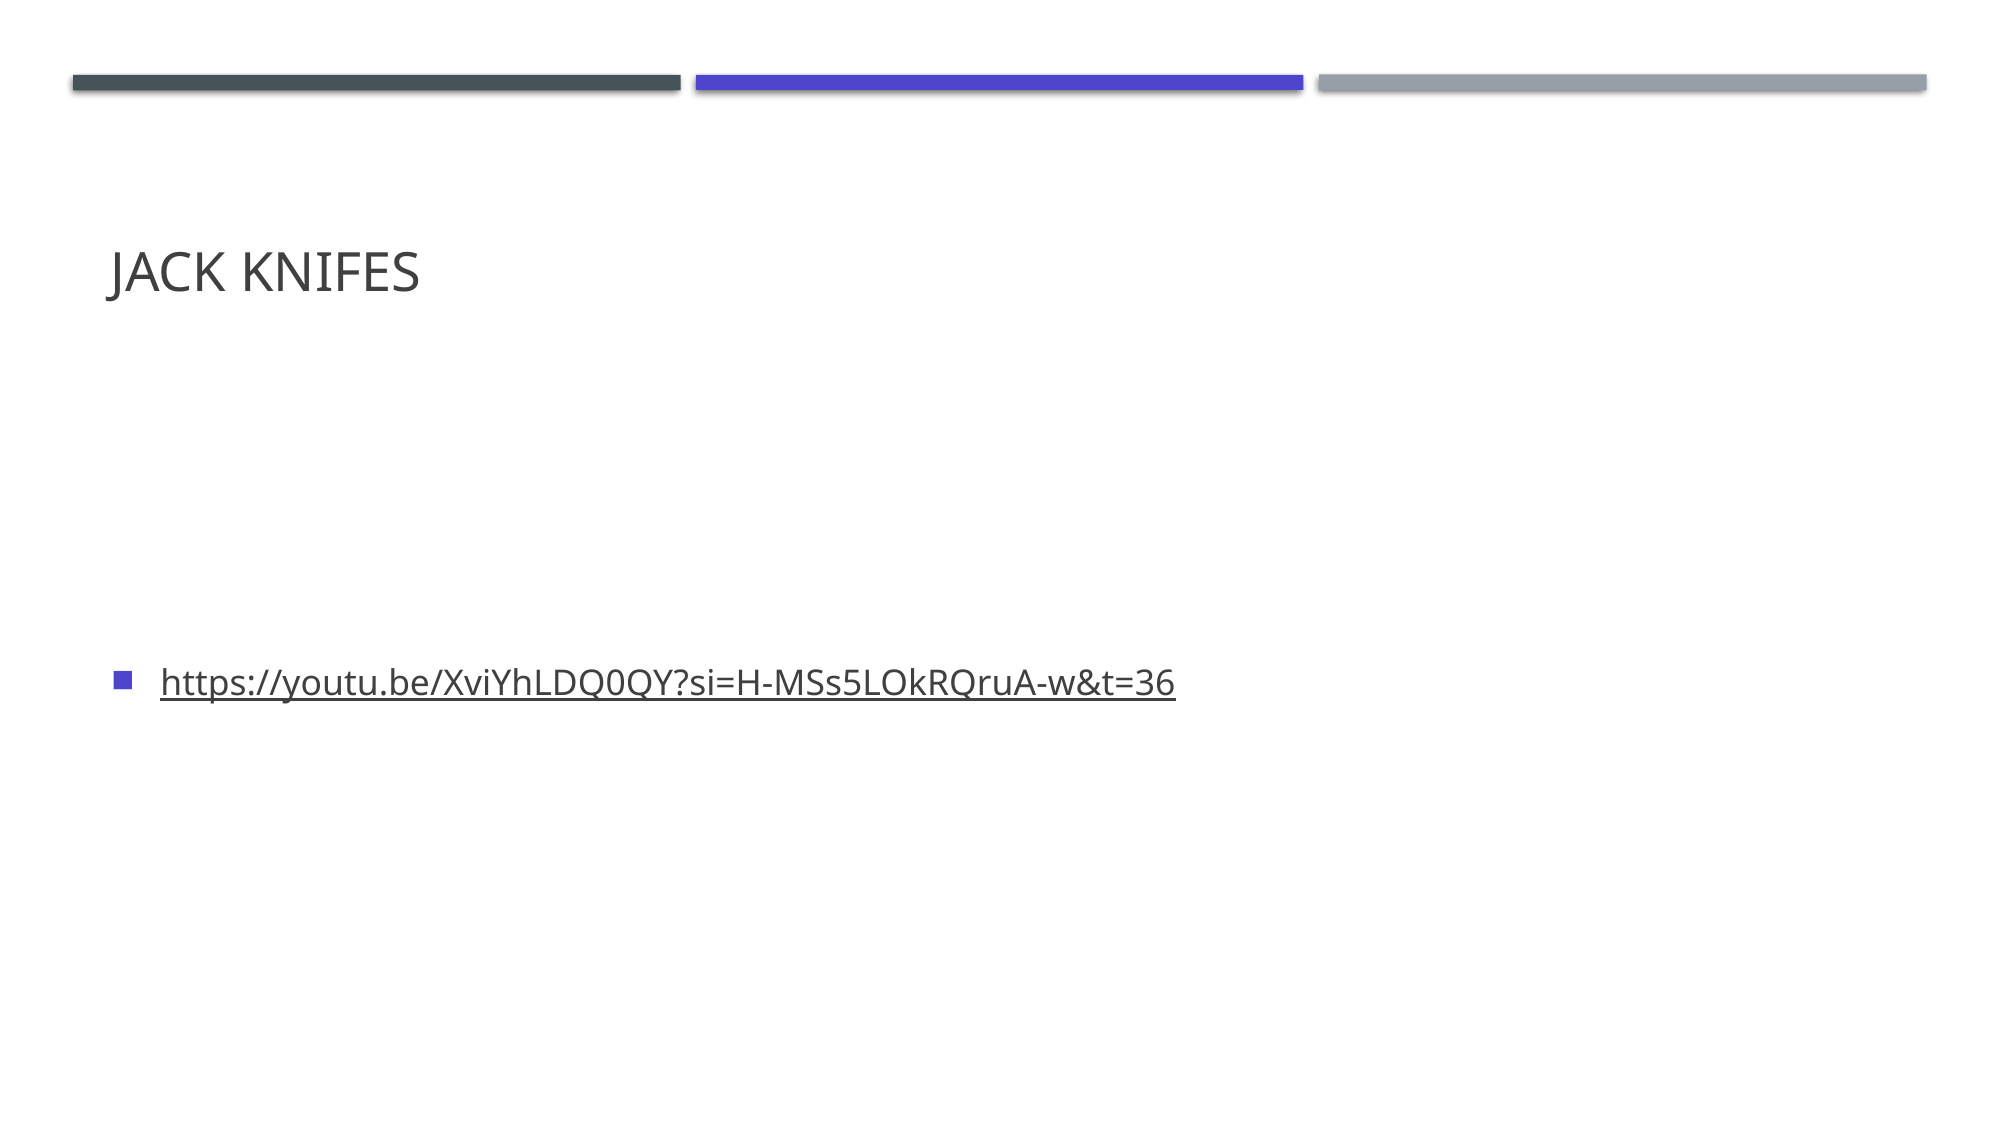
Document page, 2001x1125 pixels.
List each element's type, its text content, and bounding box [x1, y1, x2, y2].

title Jack knifes [95, 115, 1905, 311]
list https://youtu.be/XviYhLDQ0QY?si=H-MSs5LOkRQruA-w&t=36 [95, 383, 1905, 981]
